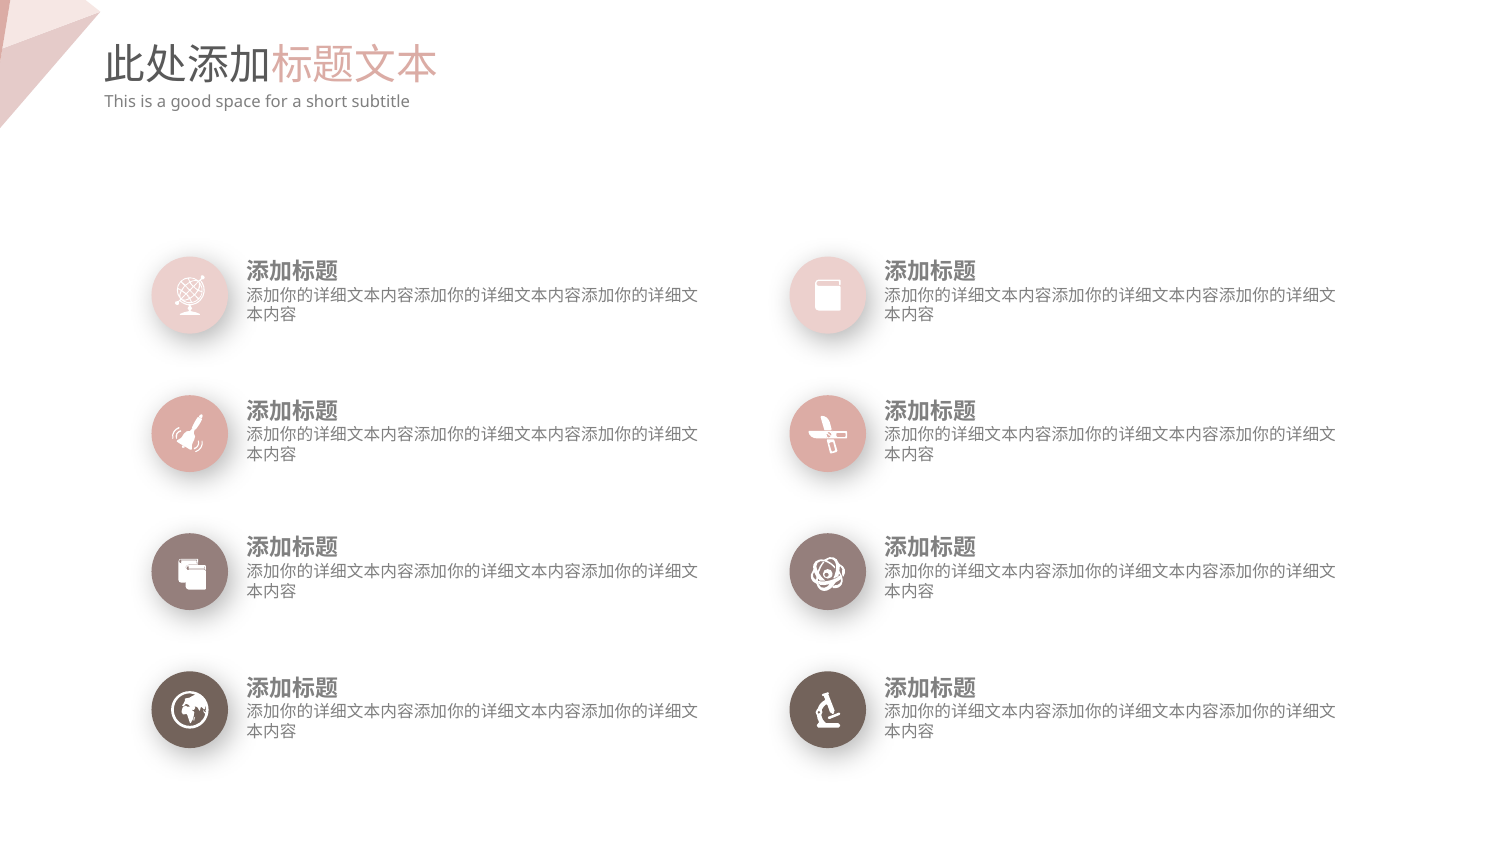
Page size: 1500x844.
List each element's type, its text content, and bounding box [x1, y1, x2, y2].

text_box [788, 670, 868, 750]
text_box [174, 275, 206, 315]
text_box 添加标题 添加你的详细文本内容添加你的详细文本内容添加你的详细文本内容 [246, 396, 708, 464]
text_box [193, 440, 203, 453]
text_box [172, 414, 203, 450]
text_box [150, 532, 230, 612]
text_box This is a good space for a short subtitle [101, 83, 426, 119]
text_box 添加标题 添加你的详细文本内容添加你的详细文本内容添加你的详细文本内容 [884, 532, 1345, 601]
text_box [788, 532, 868, 612]
text_box [171, 691, 209, 729]
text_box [0, 0, 101, 130]
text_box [808, 415, 848, 454]
text_box 添加标题 添加你的详细文本内容添加你的详细文本内容添加你的详细文本内容 [246, 532, 708, 601]
text_box 添加标题 添加你的详细文本内容添加你的详细文本内容添加你的详细文本内容 [884, 673, 1345, 742]
text_box [788, 394, 868, 474]
text_box 添加标题 添加你的详细文本内容添加你的详细文本内容添加你的详细文本内容 [246, 256, 708, 325]
text_box [178, 558, 206, 590]
text_box [150, 670, 230, 750]
text_box [815, 279, 841, 311]
text_box [150, 255, 230, 335]
text_box [150, 394, 230, 474]
text_box 添加标题 添加你的详细文本内容添加你的详细文本内容添加你的详细文本内容 [884, 256, 1345, 325]
text_box 此处添加标题文本 [101, 30, 454, 95]
text_box 添加标题 添加你的详细文本内容添加你的详细文本内容添加你的详细文本内容 [884, 396, 1345, 464]
text_box [810, 557, 845, 591]
text_box 添加标题 添加你的详细文本内容添加你的详细文本内容添加你的详细文本内容 [246, 673, 708, 742]
text_box [815, 692, 841, 728]
text_box [788, 255, 868, 335]
